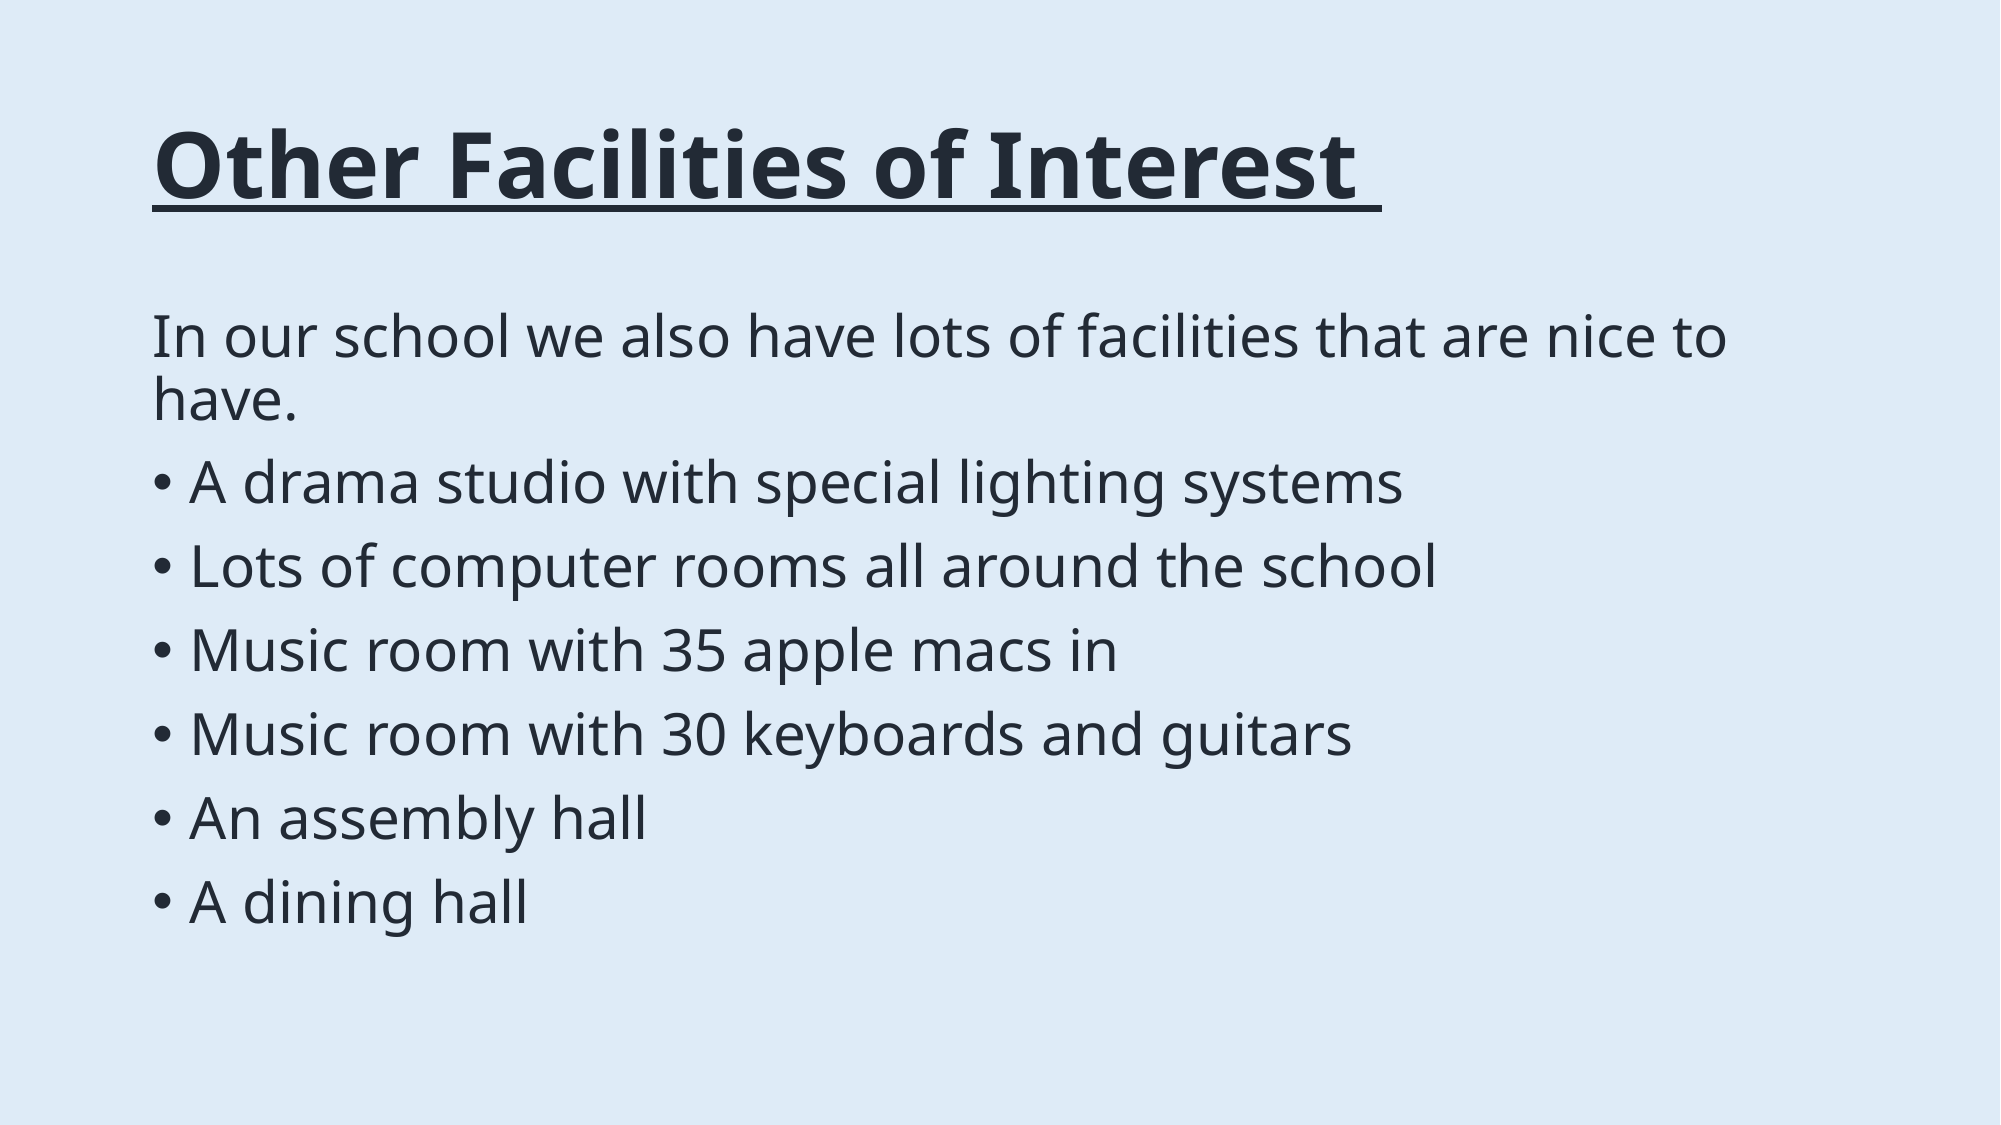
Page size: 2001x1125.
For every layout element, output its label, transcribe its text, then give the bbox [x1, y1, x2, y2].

title Other Facilities of Interest [137, 59, 1863, 278]
list In our school we also have lots of facilities that are nice to have. A drama studio with special lighting systems Lots of computer rooms all around the school Music room with 35 apple macs in Music room with 30 keyboards and guitars An assembly hall A dining hall [137, 299, 1863, 1014]
